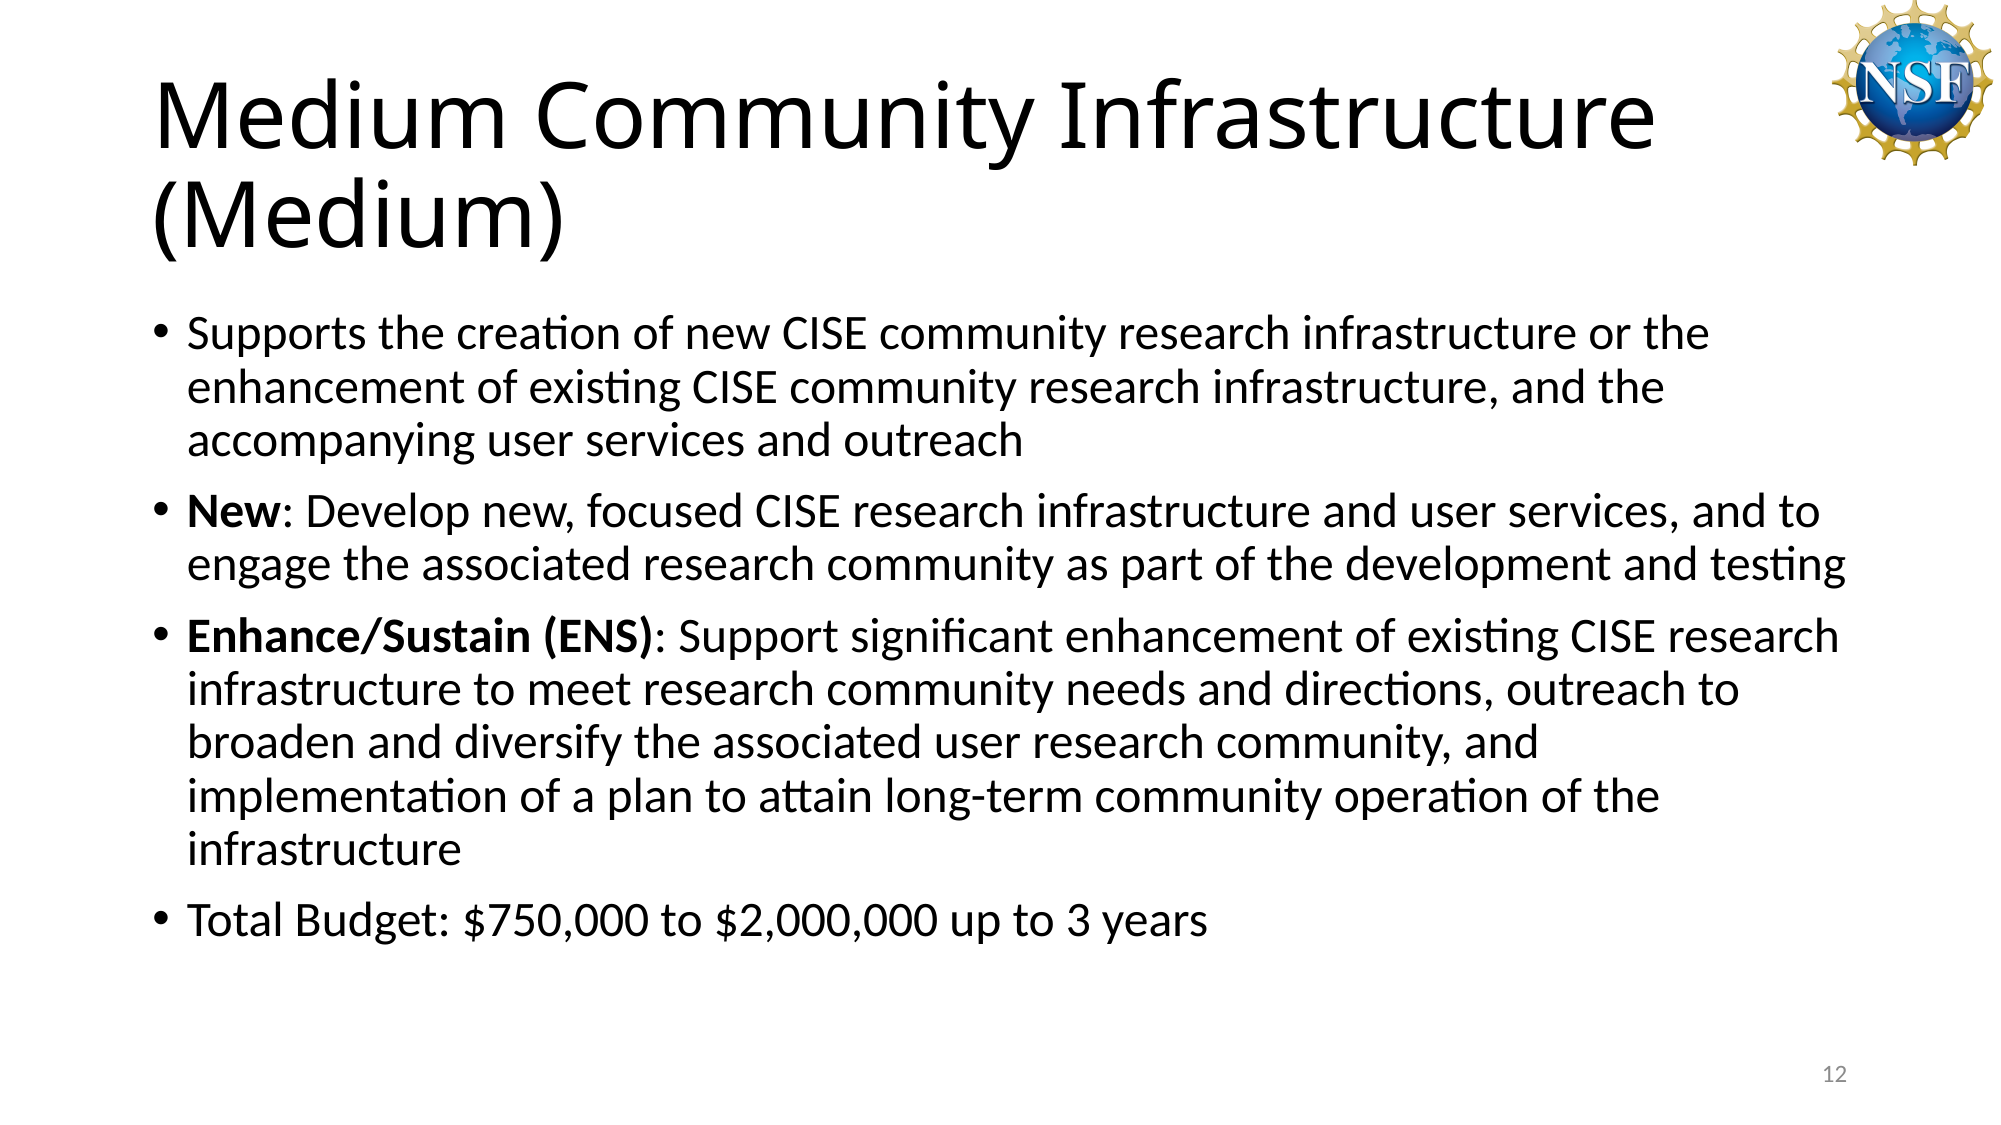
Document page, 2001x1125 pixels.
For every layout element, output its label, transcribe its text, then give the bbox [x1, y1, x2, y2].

title Medium Community Infrastructure (Medium) [137, 59, 1863, 278]
slide_number 12 [1412, 1042, 1863, 1103]
picture [1829, 0, 2000, 167]
list Supports the creation of new CISE community research infrastructure or the enhancement of existing CISE community research infrastructure, and the accompanying user services and outreach New: Develop new, focused CISE research infrastructure and user services, and to engage the associated research community as part of the development and testing Enhance/Sustain (ENS): Support significant enhancement of existing CISE research infrastructure to meet research community needs and directions, outreach to broaden and diversify the associated user research community, and implementation of a plan to attain long-term community operation of the infrastructure Total Budget: $750,000 to $2,000,000 up to 3 years [137, 299, 1863, 1014]
